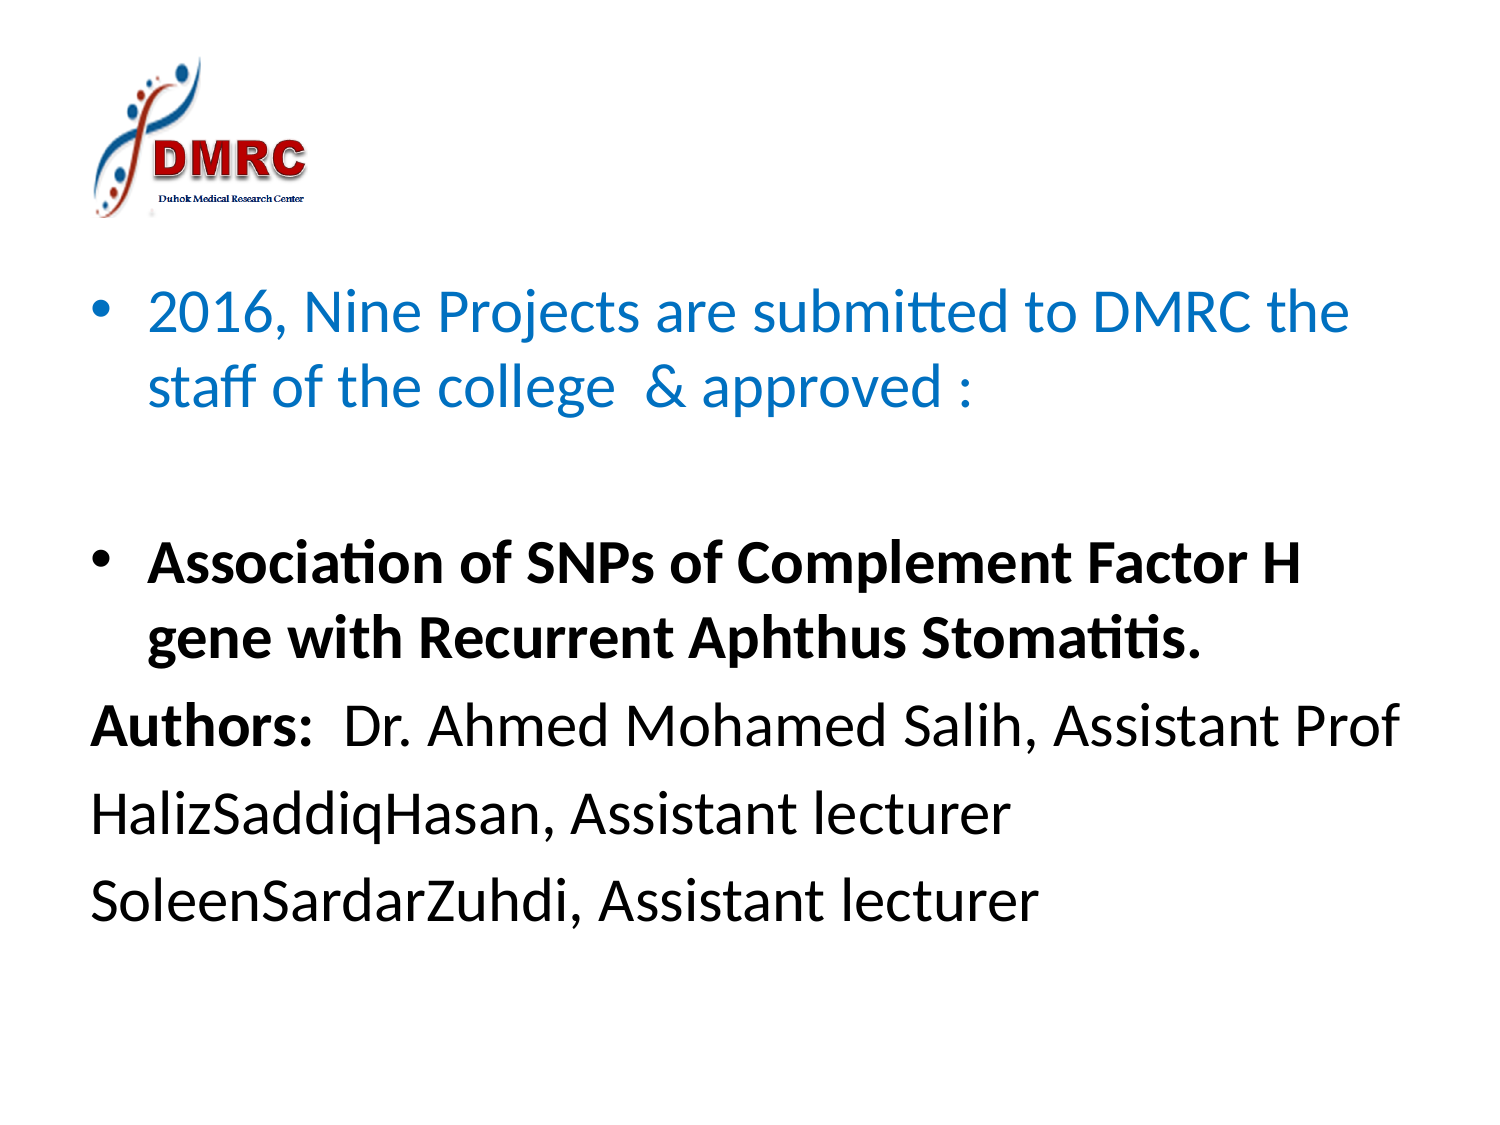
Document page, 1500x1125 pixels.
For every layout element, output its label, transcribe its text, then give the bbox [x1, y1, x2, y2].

picture [87, 49, 309, 218]
list 2016, Nine Projects are submitted to DMRC the staff of the college & approved : Association of SNPs of Complement Factor H gene with Recurrent Aphthus Stomatitis. Authors: Dr. Ahmed Mohamed Salih, Assistant Prof HalizSaddiqHasan, Assistant lecturer SoleenSardarZuhdi, Assistant lecturer [75, 262, 1425, 1005]
